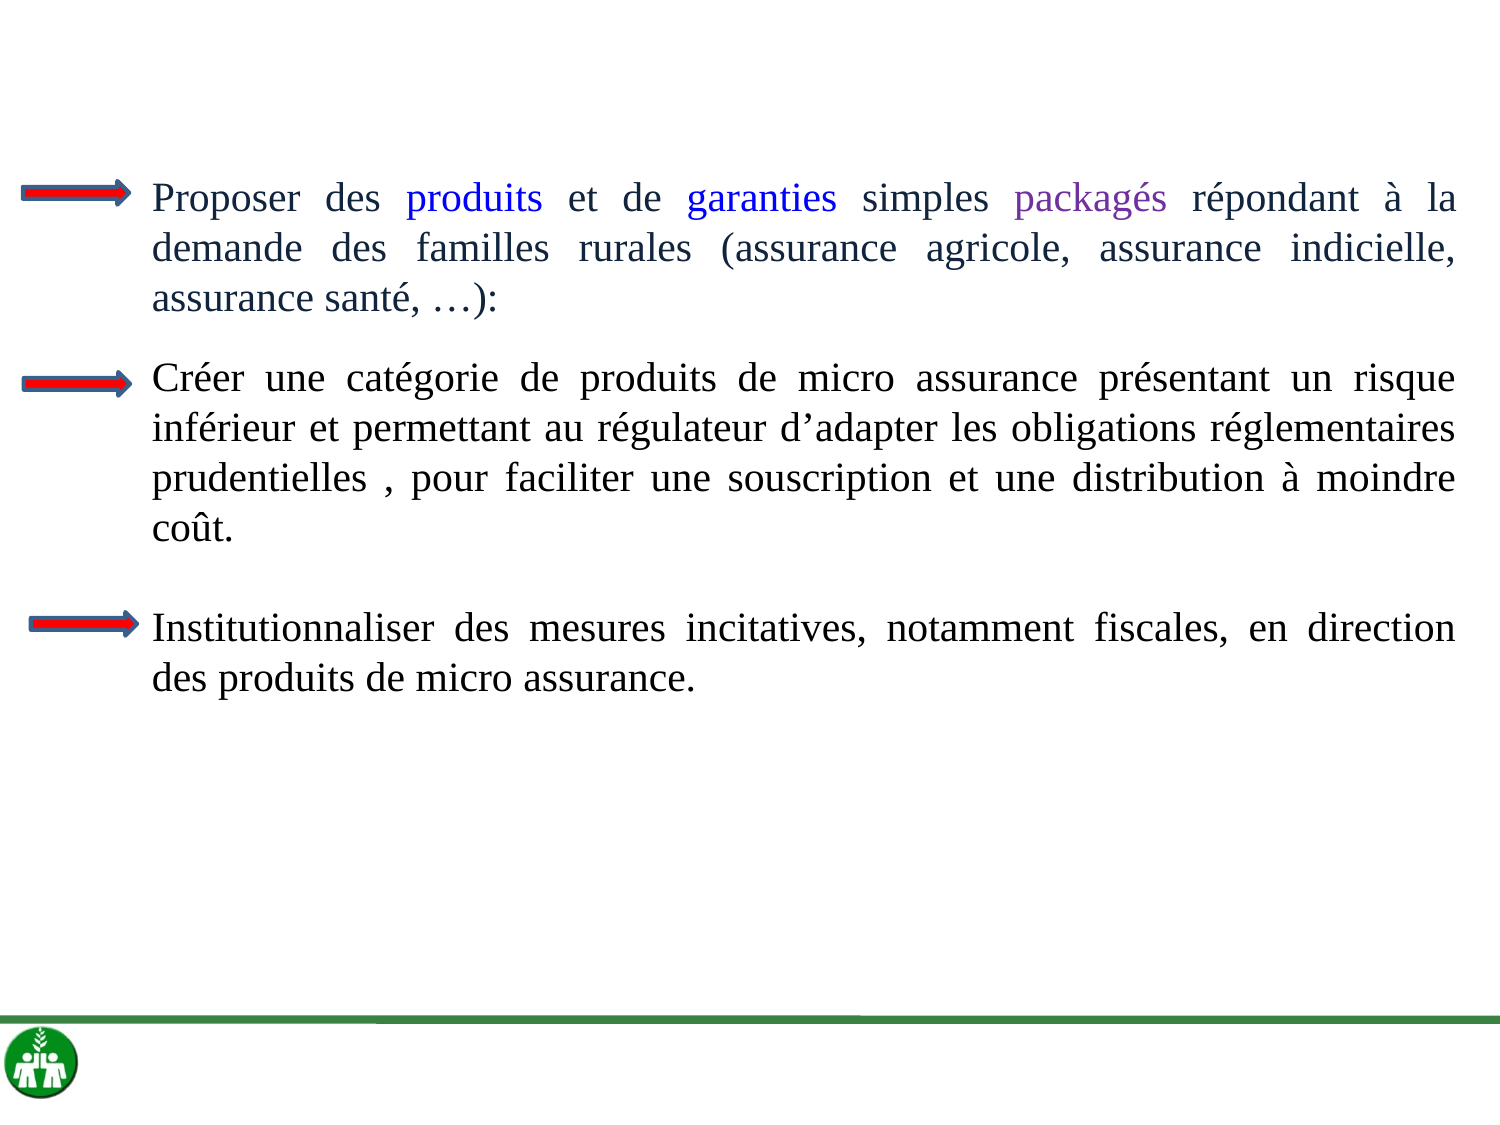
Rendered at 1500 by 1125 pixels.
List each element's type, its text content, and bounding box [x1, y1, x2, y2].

text_box [20, 179, 132, 207]
text_box Proposer des produits et de garanties simples packagés répondant à la demande des familles rurales (assurance agricole, assurance indicielle, assurance santé, …): Créer une catégorie de produits de micro assurance présentant un risque inférieur et permettant au régulateur d’adapter les obligations réglementaires prudentielles , pour faciliter une souscription et une distribution à moindre coût. Institutionnaliser des mesures incitatives, notamment fiscales, en direction des produits de micro assurance. [137, 161, 1472, 797]
picture [0, 1022, 83, 1101]
text_box [28, 610, 140, 638]
text_box [21, 370, 133, 398]
